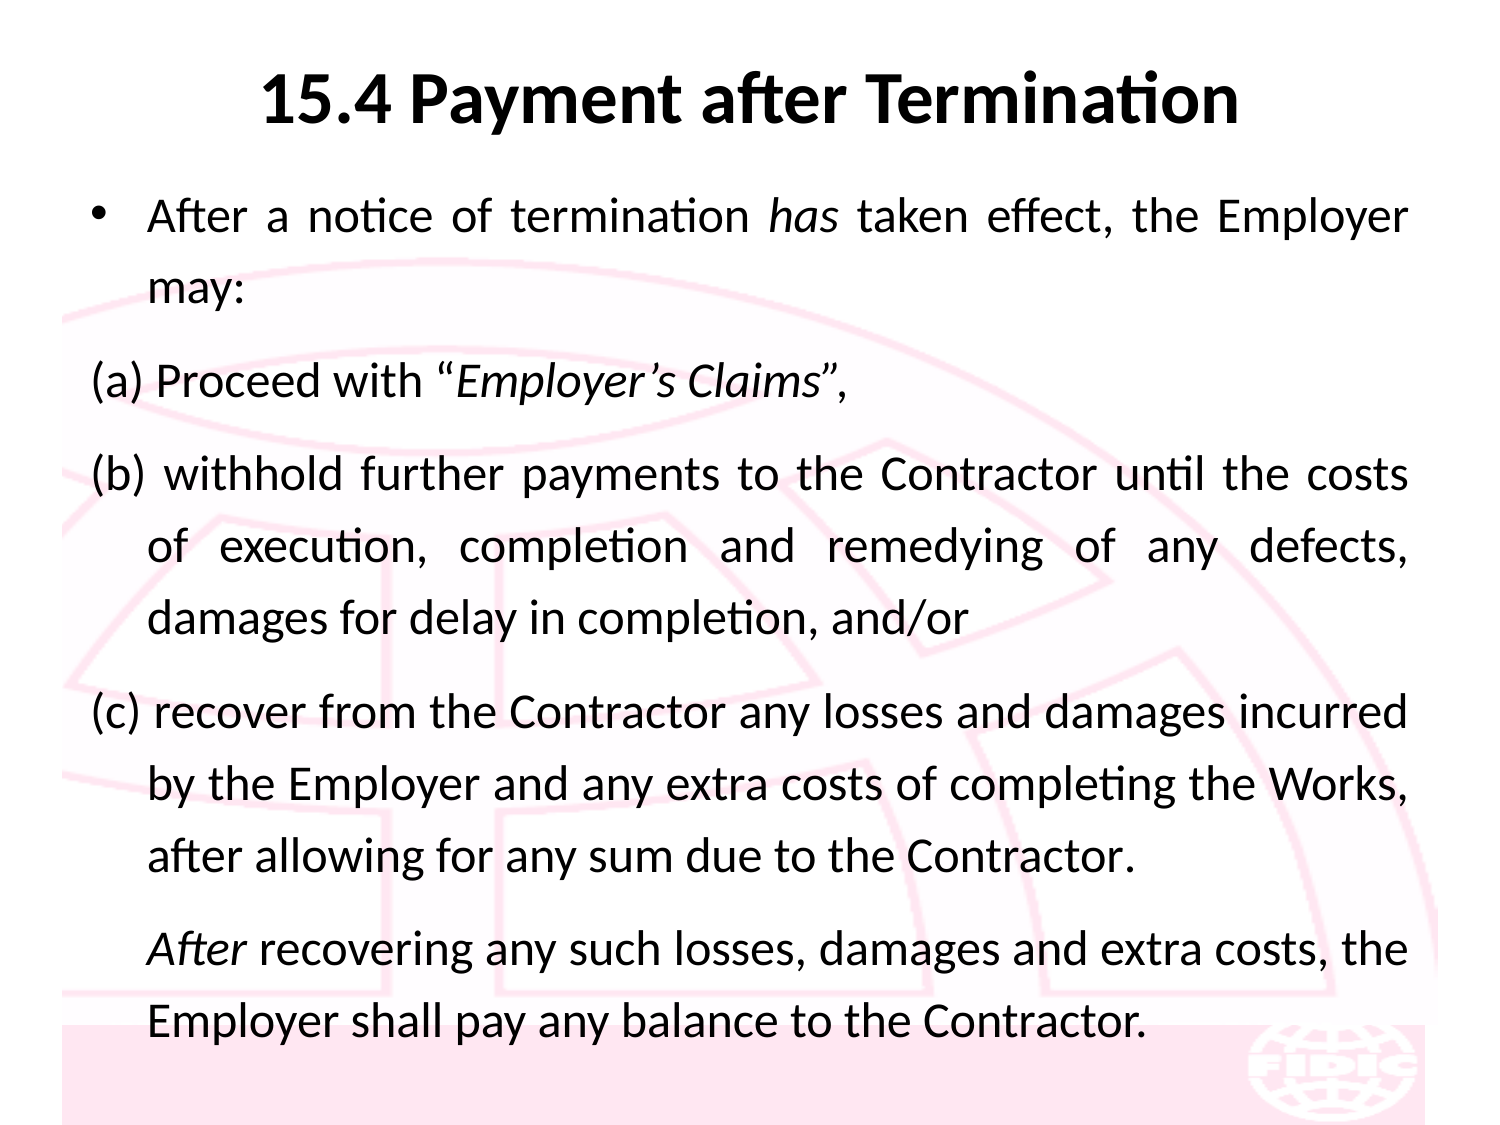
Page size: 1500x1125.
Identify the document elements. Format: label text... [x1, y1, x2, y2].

title 15.4 Payment after Termination [75, 0, 1425, 162]
list After a notice of termination has taken effect, the Employer may: (a) Proceed with “Employer’s Claims”, (b) withhold further payments to the Contractor until the costs of execution, completion and remedying of any defects, damages for delay in completion, and/or (c) recover from the Contractor any losses and damages incurred by the Employer and any extra costs of completing the Works, after allowing for any sum due to the Contractor. After recovering any such losses, damages and extra costs, the Employer shall pay any balance to the Contractor. [75, 162, 1425, 1075]
